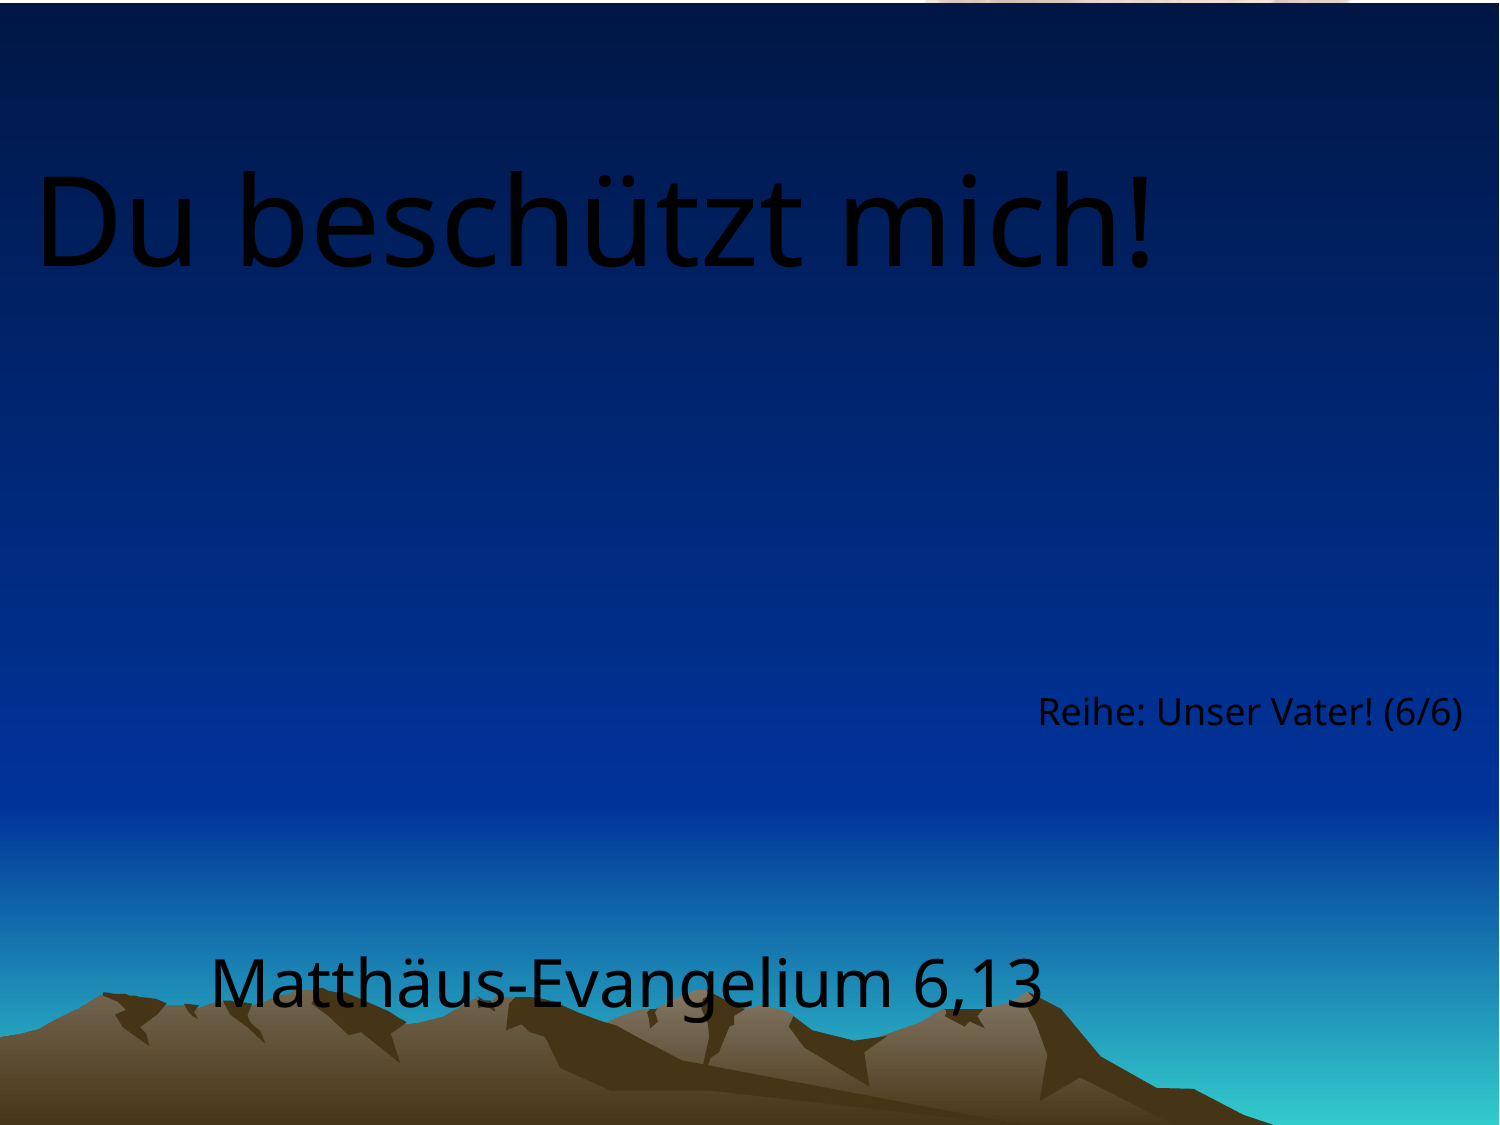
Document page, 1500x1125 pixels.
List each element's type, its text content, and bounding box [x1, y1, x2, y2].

title Du beschützt mich! [17, 115, 1459, 319]
subtitle Reihe: Unser Vater! (6/6) [428, 680, 1479, 1125]
text_box Matthäus-Evangelium 6,13 [194, 933, 1245, 1028]
picture [0, 0, 1500, 1125]
